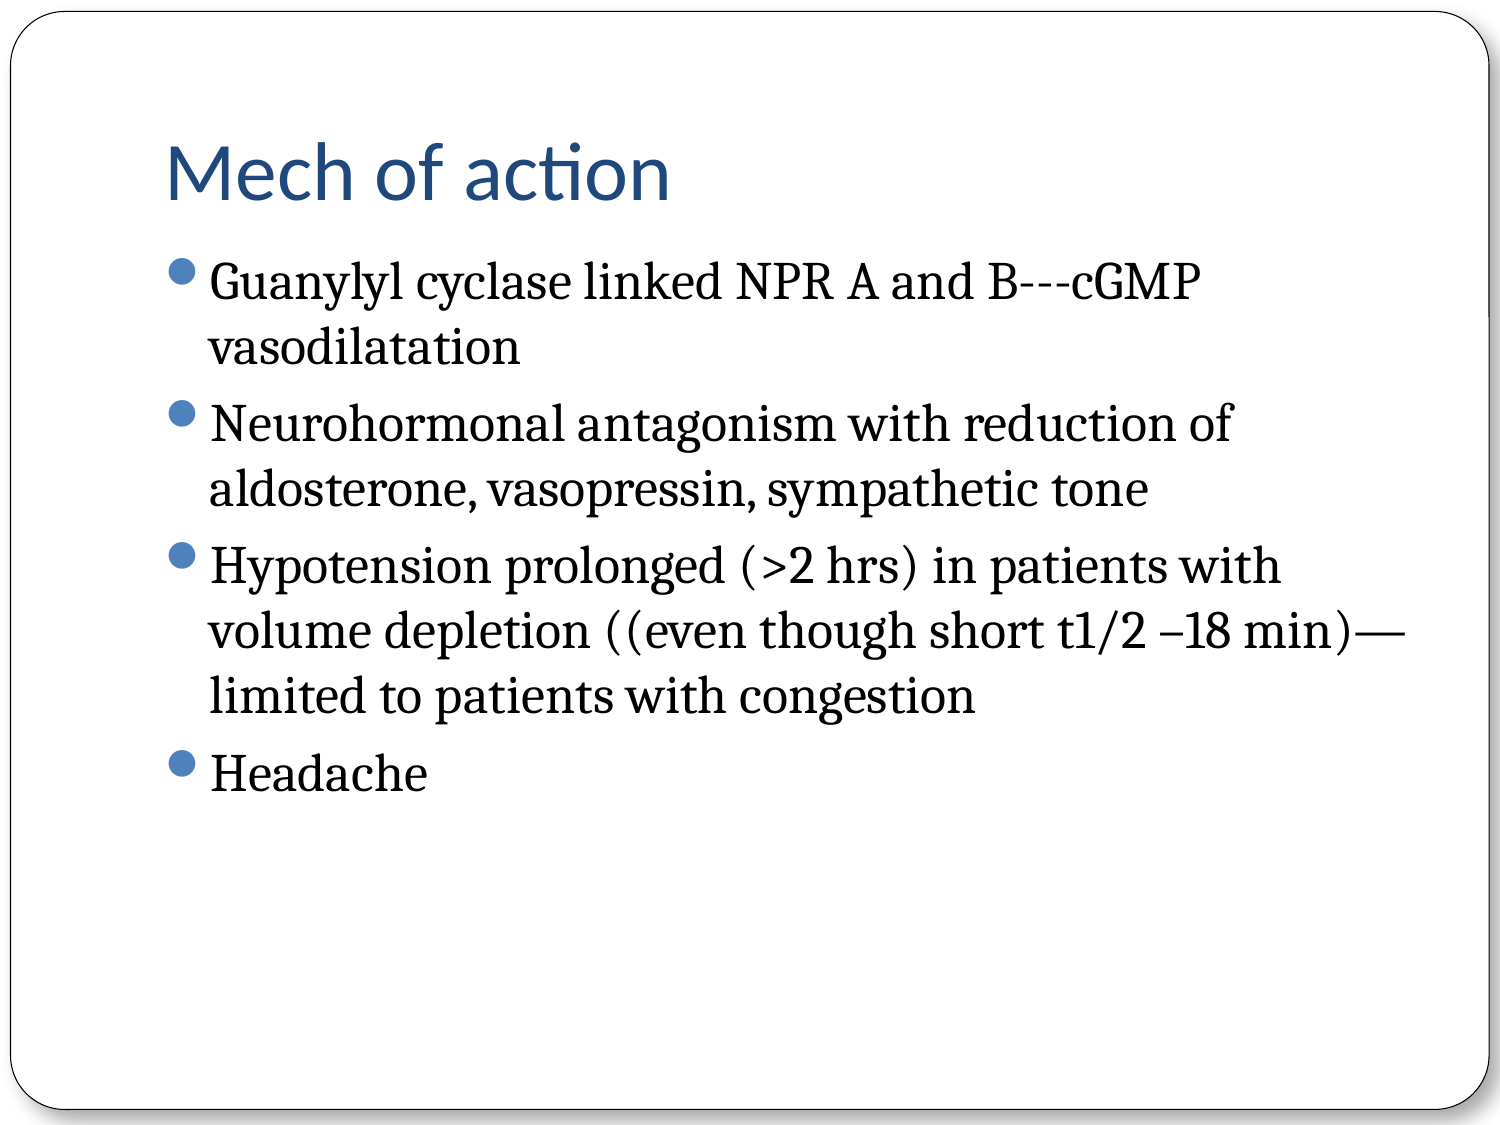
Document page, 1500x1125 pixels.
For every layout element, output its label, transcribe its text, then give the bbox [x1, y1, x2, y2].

list Guanylyl cyclase linked NPR A and B---cGMP vasodilatation Neurohormonal antagonism with reduction of aldosterone, vasopressin, sympathetic tone Hypotension prolonged (>2 hrs) in patients with volume depletion ((even though short t1/2 –18 min)—limited to patients with congestion Headache [150, 237, 1425, 988]
title Mech of action [150, 45, 1425, 233]
